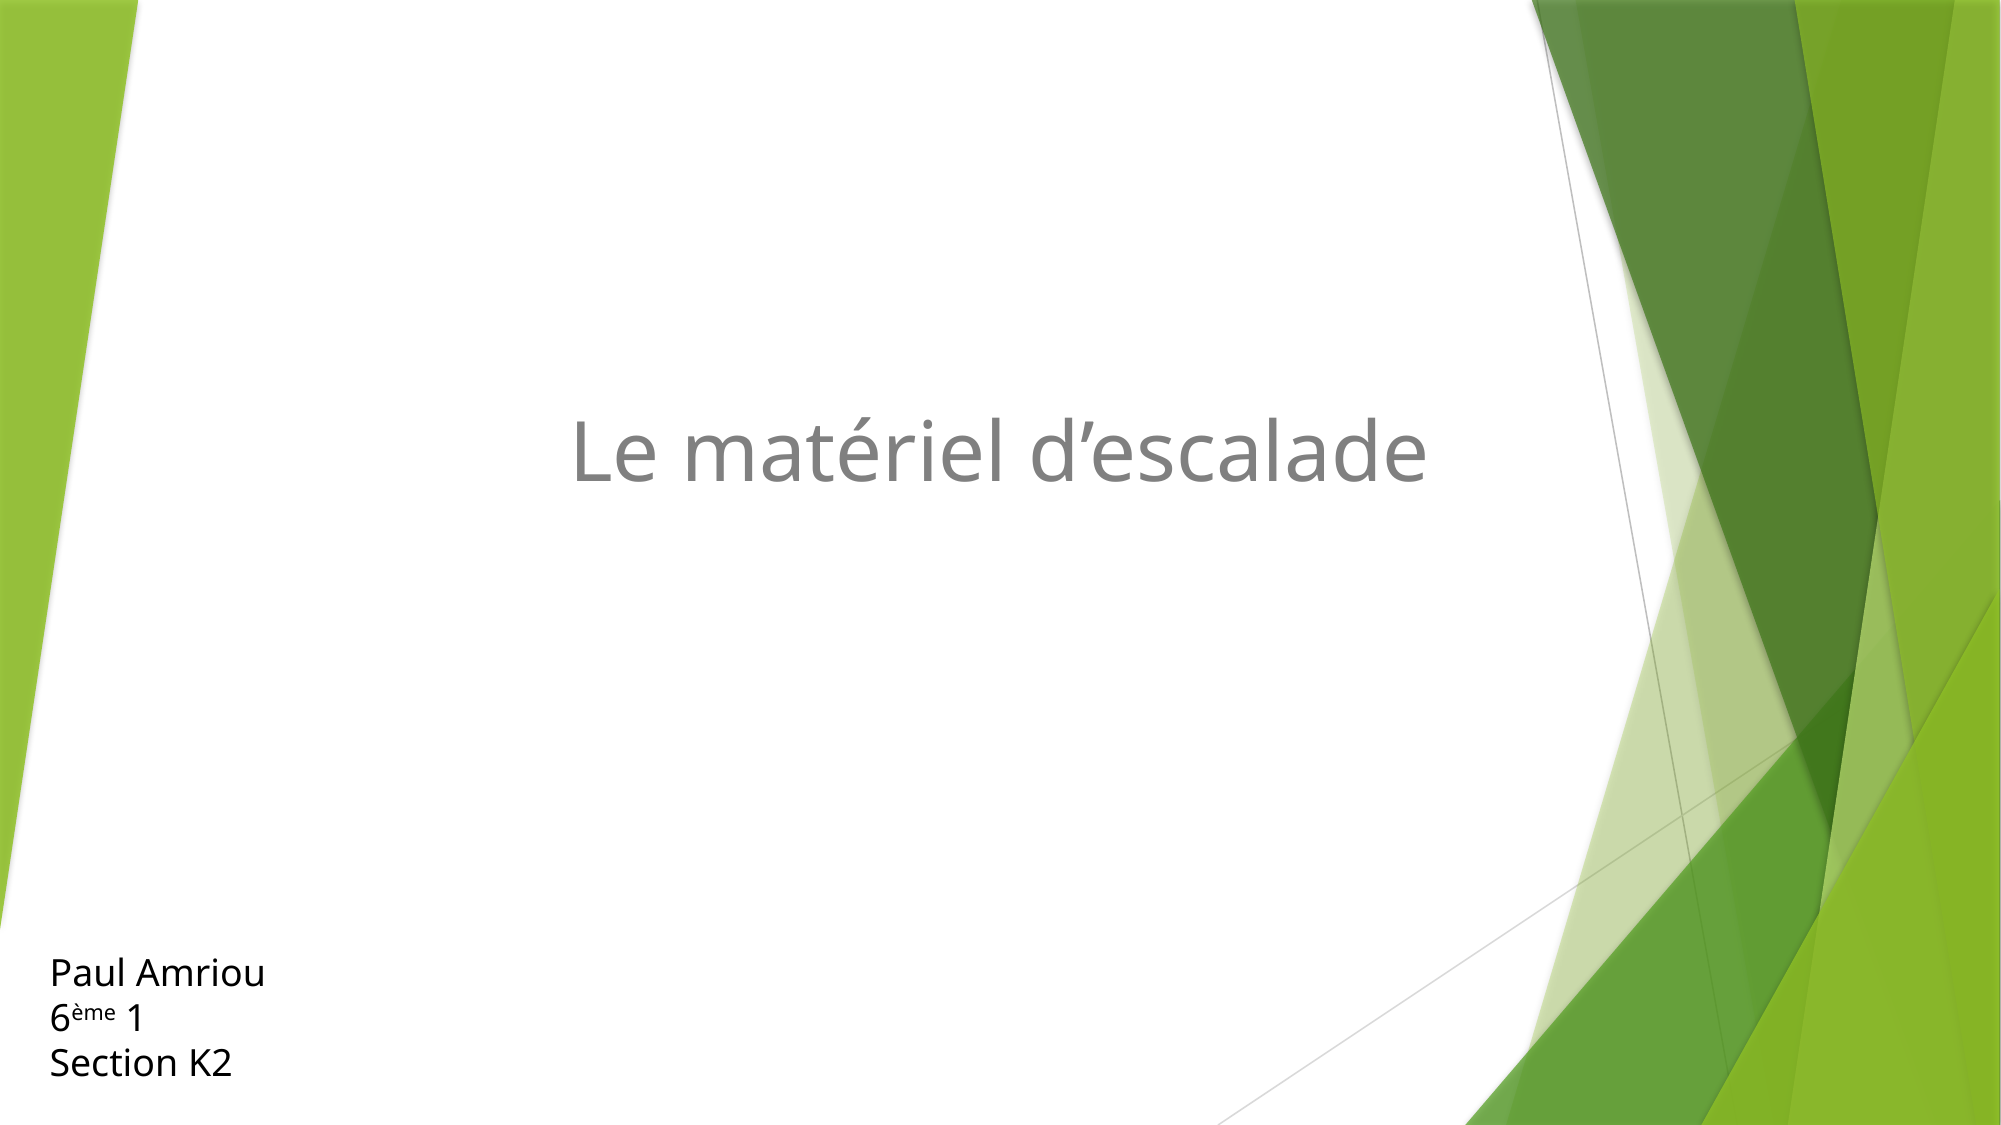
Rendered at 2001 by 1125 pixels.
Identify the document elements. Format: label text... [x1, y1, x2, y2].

subtitle Le matériel d’escalade [0, 148, 2000, 1125]
text_box Paul Amriou 6ème 1 Section K2 [34, 941, 282, 1091]
